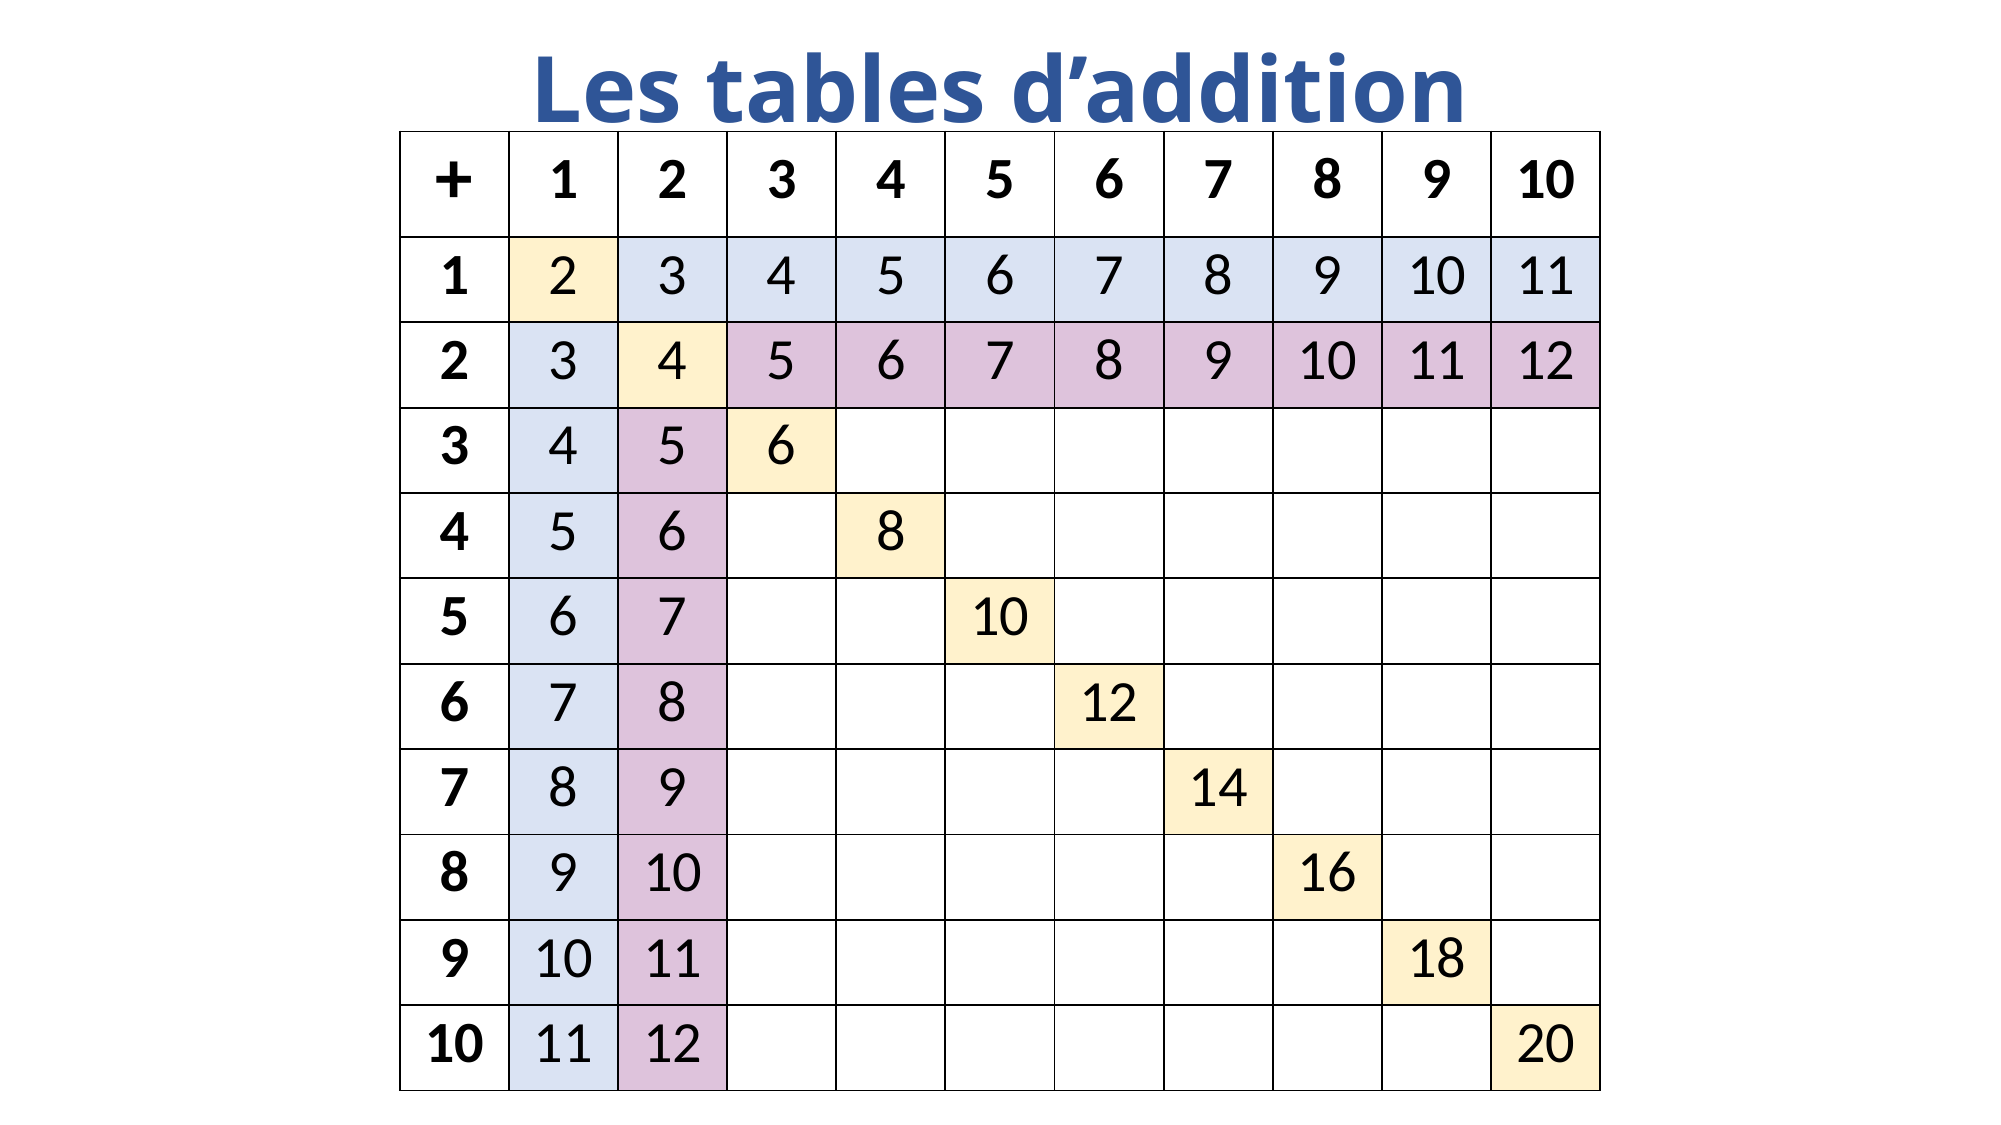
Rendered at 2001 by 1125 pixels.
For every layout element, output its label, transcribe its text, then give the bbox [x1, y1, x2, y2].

table_header 6 [1055, 132, 1163, 236]
table_cell [728, 494, 835, 577]
table_cell 14 [1165, 750, 1272, 834]
table_header 4 [837, 132, 944, 236]
table_cell [1492, 409, 1599, 492]
table_cell 12 [1492, 323, 1599, 407]
table_cell [946, 1006, 1054, 1090]
table_cell [1055, 494, 1163, 577]
table_header 1 [510, 132, 617, 236]
table_cell 7 [946, 323, 1054, 407]
table_cell 12 [619, 1006, 726, 1090]
table_cell [1055, 1006, 1163, 1090]
table_cell 9 [1165, 323, 1272, 407]
table_cell [1165, 665, 1272, 748]
table_cell [946, 835, 1054, 919]
table_cell [728, 579, 835, 663]
table_cell [1274, 579, 1381, 663]
table_cell [728, 835, 835, 919]
table_cell [1165, 409, 1272, 492]
table_cell [1165, 494, 1272, 577]
table_cell [1274, 921, 1381, 1004]
table_cell 7 [1055, 238, 1163, 321]
table_cell 6 [837, 323, 944, 407]
title Les tables d’addition [137, 0, 1863, 202]
table_cell [946, 750, 1054, 834]
table_cell 6 [401, 665, 508, 748]
table_header 7 [1165, 132, 1272, 236]
table_cell 20 [1492, 1006, 1599, 1090]
table_cell 7 [510, 665, 617, 748]
table_cell 9 [401, 921, 508, 1004]
table_cell 5 [728, 323, 835, 407]
table_cell 11 [619, 921, 726, 1004]
table_header 3 [728, 132, 835, 236]
table_cell [946, 665, 1054, 748]
table_cell [1492, 494, 1599, 577]
table_cell [1383, 494, 1490, 577]
table_header 5 [946, 132, 1054, 236]
table_cell [1055, 750, 1163, 834]
table_cell 5 [401, 579, 508, 663]
table_cell 8 [837, 494, 944, 577]
table_cell [1165, 579, 1272, 663]
table_cell 7 [401, 750, 508, 834]
table_cell [1274, 750, 1381, 834]
table_cell 18 [1383, 921, 1490, 1004]
table_header + [401, 132, 508, 236]
table_cell [837, 579, 944, 663]
table_cell [946, 921, 1054, 1004]
table_cell [946, 494, 1054, 577]
table_cell [1274, 665, 1381, 748]
table_cell 5 [619, 409, 726, 492]
table_cell 4 [510, 409, 617, 492]
table_cell 11 [1492, 238, 1599, 321]
table_cell 5 [837, 238, 944, 321]
table_cell 8 [510, 750, 617, 834]
table_cell 8 [401, 835, 508, 919]
table_cell 5 [510, 494, 617, 577]
table_cell [1383, 665, 1490, 748]
table_cell [1165, 921, 1272, 1004]
table_cell [1165, 835, 1272, 919]
table_cell 6 [619, 494, 726, 577]
table_cell 8 [619, 665, 726, 748]
table_cell [837, 835, 944, 919]
table_cell 11 [510, 1006, 617, 1090]
table_cell 10 [510, 921, 617, 1004]
table_header 10 [1492, 132, 1599, 236]
table_cell 3 [619, 238, 726, 321]
table_cell 6 [510, 579, 617, 663]
table_cell 7 [619, 579, 726, 663]
table_cell [728, 1006, 835, 1090]
table_cell [1492, 921, 1599, 1004]
table_cell [946, 409, 1054, 492]
table_cell 10 [1274, 323, 1381, 407]
table_cell [1055, 579, 1163, 663]
table_cell [728, 750, 835, 834]
table_cell 10 [401, 1006, 508, 1090]
table_cell 10 [619, 835, 726, 919]
table_cell [1492, 665, 1599, 748]
table_cell [1055, 921, 1163, 1004]
table_cell [1492, 835, 1599, 919]
table_cell [1383, 409, 1490, 492]
table_cell [1492, 579, 1599, 663]
table_cell 4 [401, 494, 508, 577]
table_cell [1492, 750, 1599, 834]
table_cell [728, 921, 835, 1004]
table_cell 6 [946, 238, 1054, 321]
table_cell [1274, 494, 1381, 577]
table_header 8 [1274, 132, 1381, 236]
table_cell 3 [401, 409, 508, 492]
table_cell 3 [510, 323, 617, 407]
table_cell 2 [510, 238, 617, 321]
table_header 9 [1383, 132, 1490, 236]
table_cell 16 [1274, 835, 1381, 919]
table_cell 8 [1165, 238, 1272, 321]
table_cell 6 [728, 409, 835, 492]
table_cell [1383, 1006, 1490, 1090]
table_cell [837, 665, 944, 748]
table_cell [1055, 835, 1163, 919]
table_cell 11 [1383, 323, 1490, 407]
table_cell 10 [946, 579, 1054, 663]
table_cell 2 [401, 323, 508, 407]
table_cell 9 [510, 835, 617, 919]
table_cell [1165, 1006, 1272, 1090]
table_cell 1 [401, 238, 508, 321]
table_cell [1383, 750, 1490, 834]
table_cell 4 [619, 323, 726, 407]
table_header 2 [619, 132, 726, 236]
table_cell [837, 921, 944, 1004]
table_cell [837, 750, 944, 834]
table_cell [1055, 409, 1163, 492]
table_cell 12 [1055, 665, 1163, 748]
table_cell [1383, 579, 1490, 663]
table_cell [837, 409, 944, 492]
table_cell 4 [728, 238, 835, 321]
table_cell 8 [1055, 323, 1163, 407]
table_cell 9 [619, 750, 726, 834]
table_cell [1274, 409, 1381, 492]
table_cell [837, 1006, 944, 1090]
table_cell 10 [1383, 238, 1490, 321]
table_cell 9 [1274, 238, 1381, 321]
table_cell [1274, 1006, 1381, 1090]
table_cell [728, 665, 835, 748]
table_cell [1383, 835, 1490, 919]
